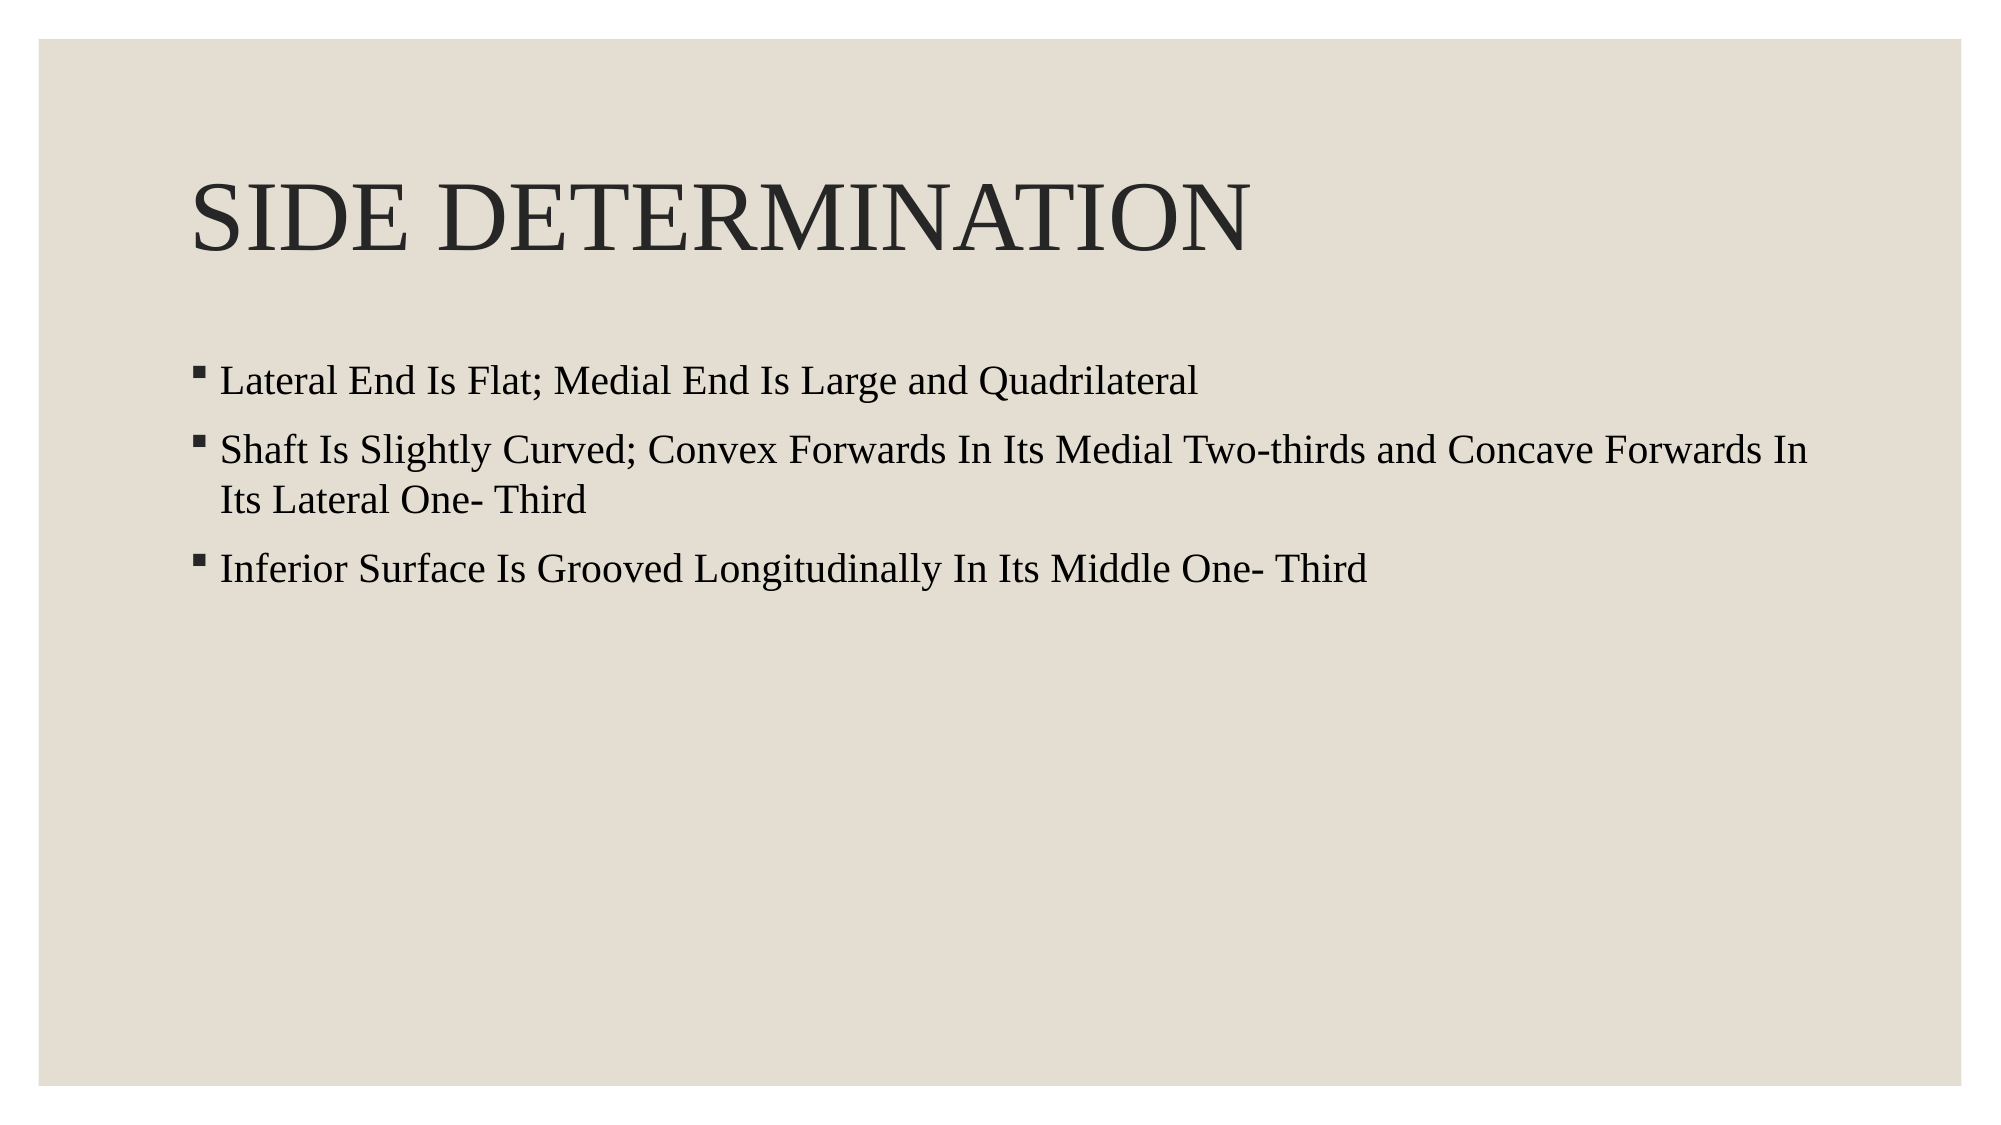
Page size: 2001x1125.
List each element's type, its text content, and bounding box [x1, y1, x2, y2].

title SIDE DETERMINATION [174, 105, 1825, 331]
list Lateral End Is Flat; Medial End Is Large and Quadrilateral Shaft Is Slightly Curved; Convex Forwards In Its Medial Two-thirds and Concave Forwards In Its Lateral One- Third Inferior Surface Is Grooved Longitudinally In Its Middle One- Third [174, 345, 1825, 990]
